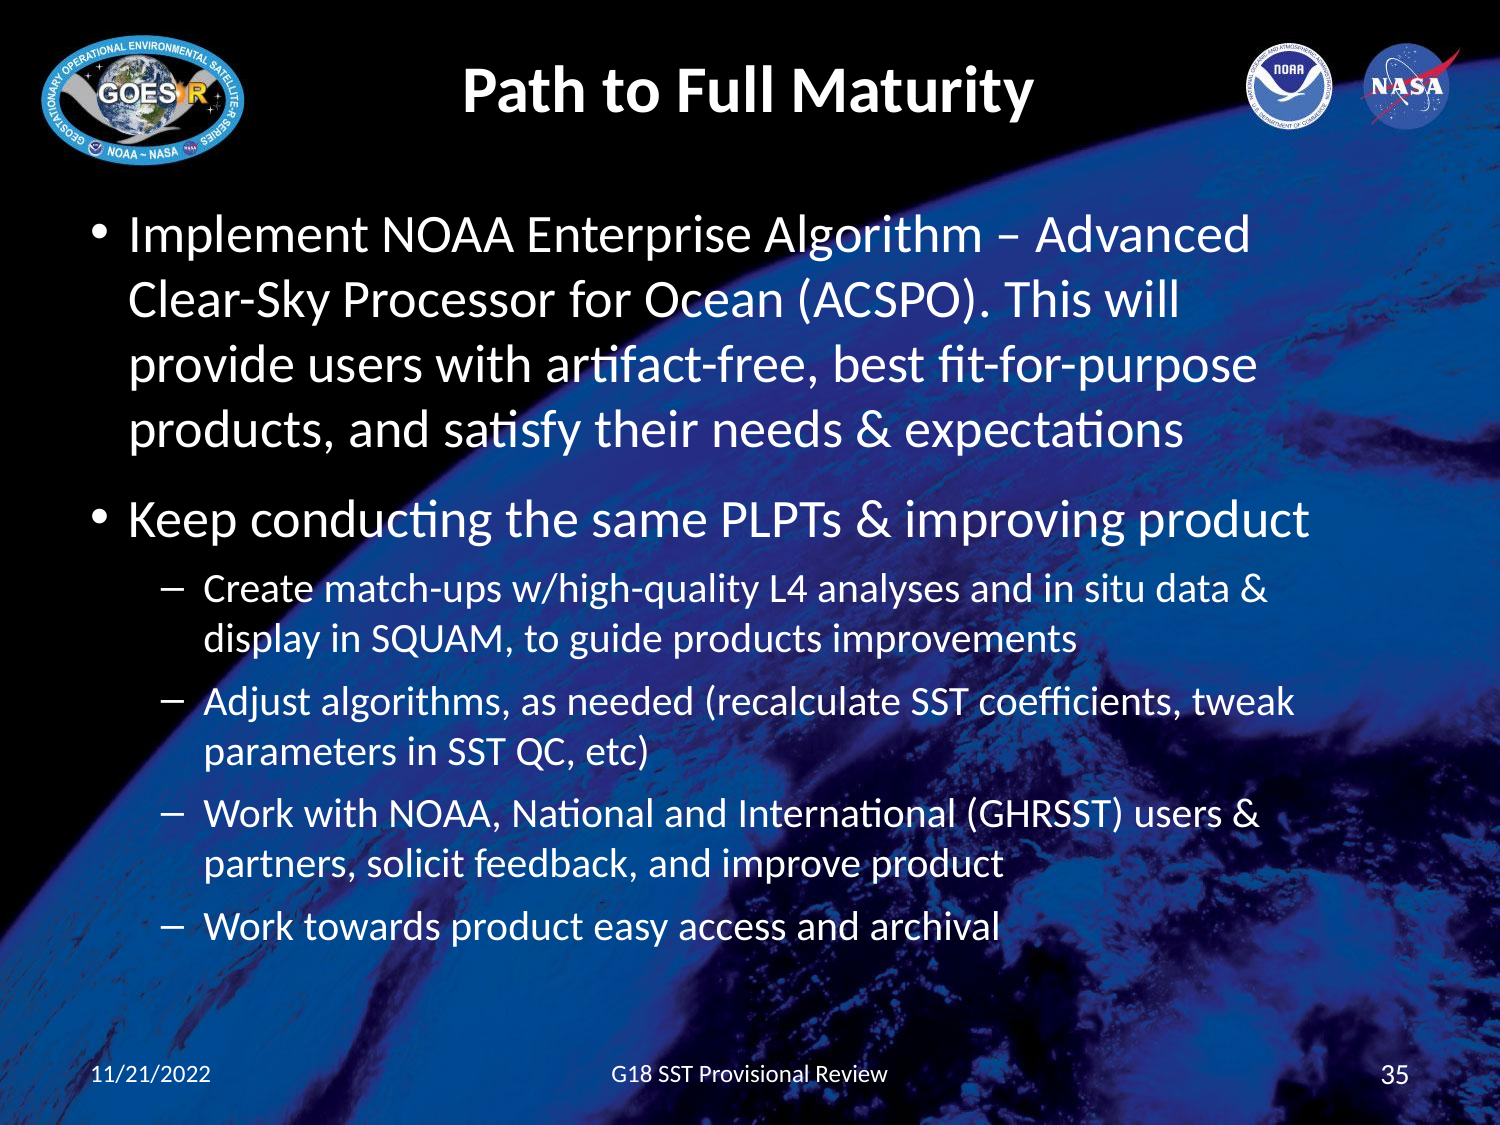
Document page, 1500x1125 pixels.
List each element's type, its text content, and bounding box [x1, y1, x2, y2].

text_box Path to Full Maturity [265, 0, 1233, 180]
footer G18 SST Provisional Review [512, 1042, 988, 1103]
picture [0, 0, 1500, 1125]
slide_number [75, 1042, 425, 1103]
list Implement NOAA Enterprise Algorithm – Advanced Clear-Sky Processor for Ocean (ACSPO). This will provide users with artifact-free, best fit-for-purpose products, and satisfy their needs & expectations Keep conducting the same PLPTs & improving product Create match-ups w/high-quality L4 analyses and in situ data & display in SQUAM, to guide products improvements Adjust algorithms, as needed (recalculate SST coefficients, tweak parameters in SST QC, etc) Work with NOAA, National and International (GHRSST) users & partners, solicit feedback, and improve product Work towards product easy access and archival [75, 191, 1354, 1013]
slide_number 35 [1074, 1042, 1425, 1103]
